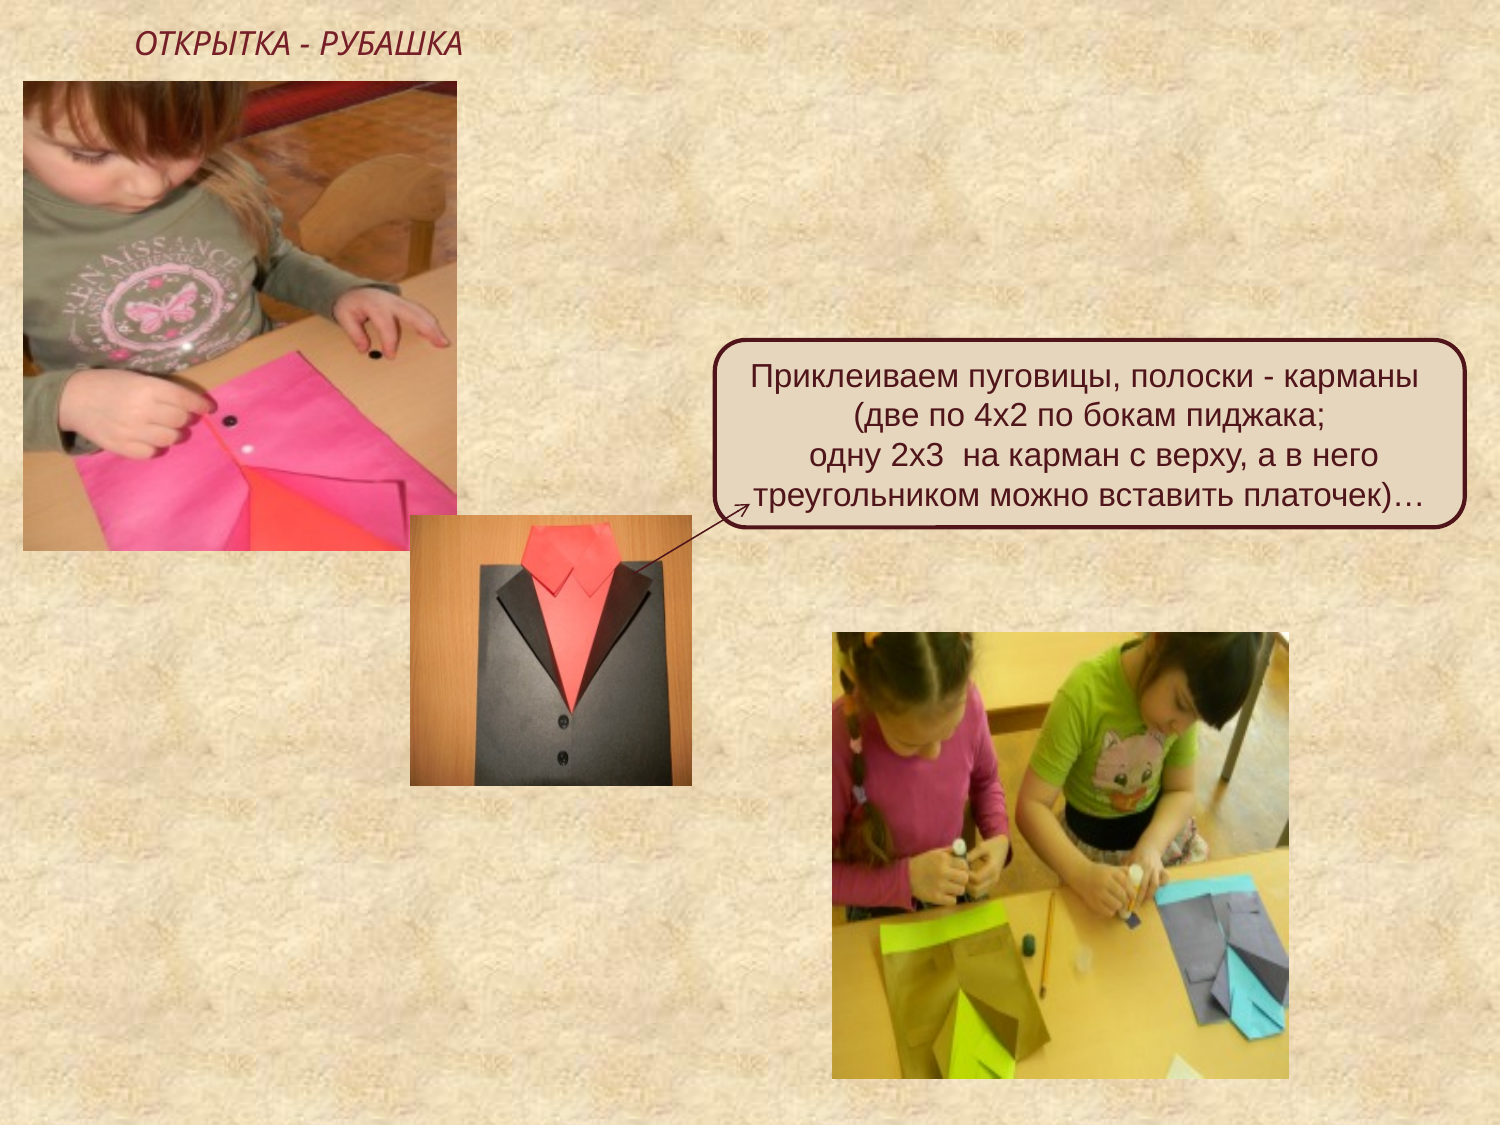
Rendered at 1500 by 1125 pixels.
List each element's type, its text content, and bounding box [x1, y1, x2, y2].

title ОТКРЫТКА - РУБАШКА [0, 23, 598, 61]
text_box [632, 503, 751, 575]
picture [0, 0, 1500, 1125]
text_box Приклеиваем пуговицы, полоски - карманы (две по 4х2 по бокам пиджака; одну 2х3 на карман с верху, а в него треугольником можно вставить платочек)… [712, 337, 1467, 530]
